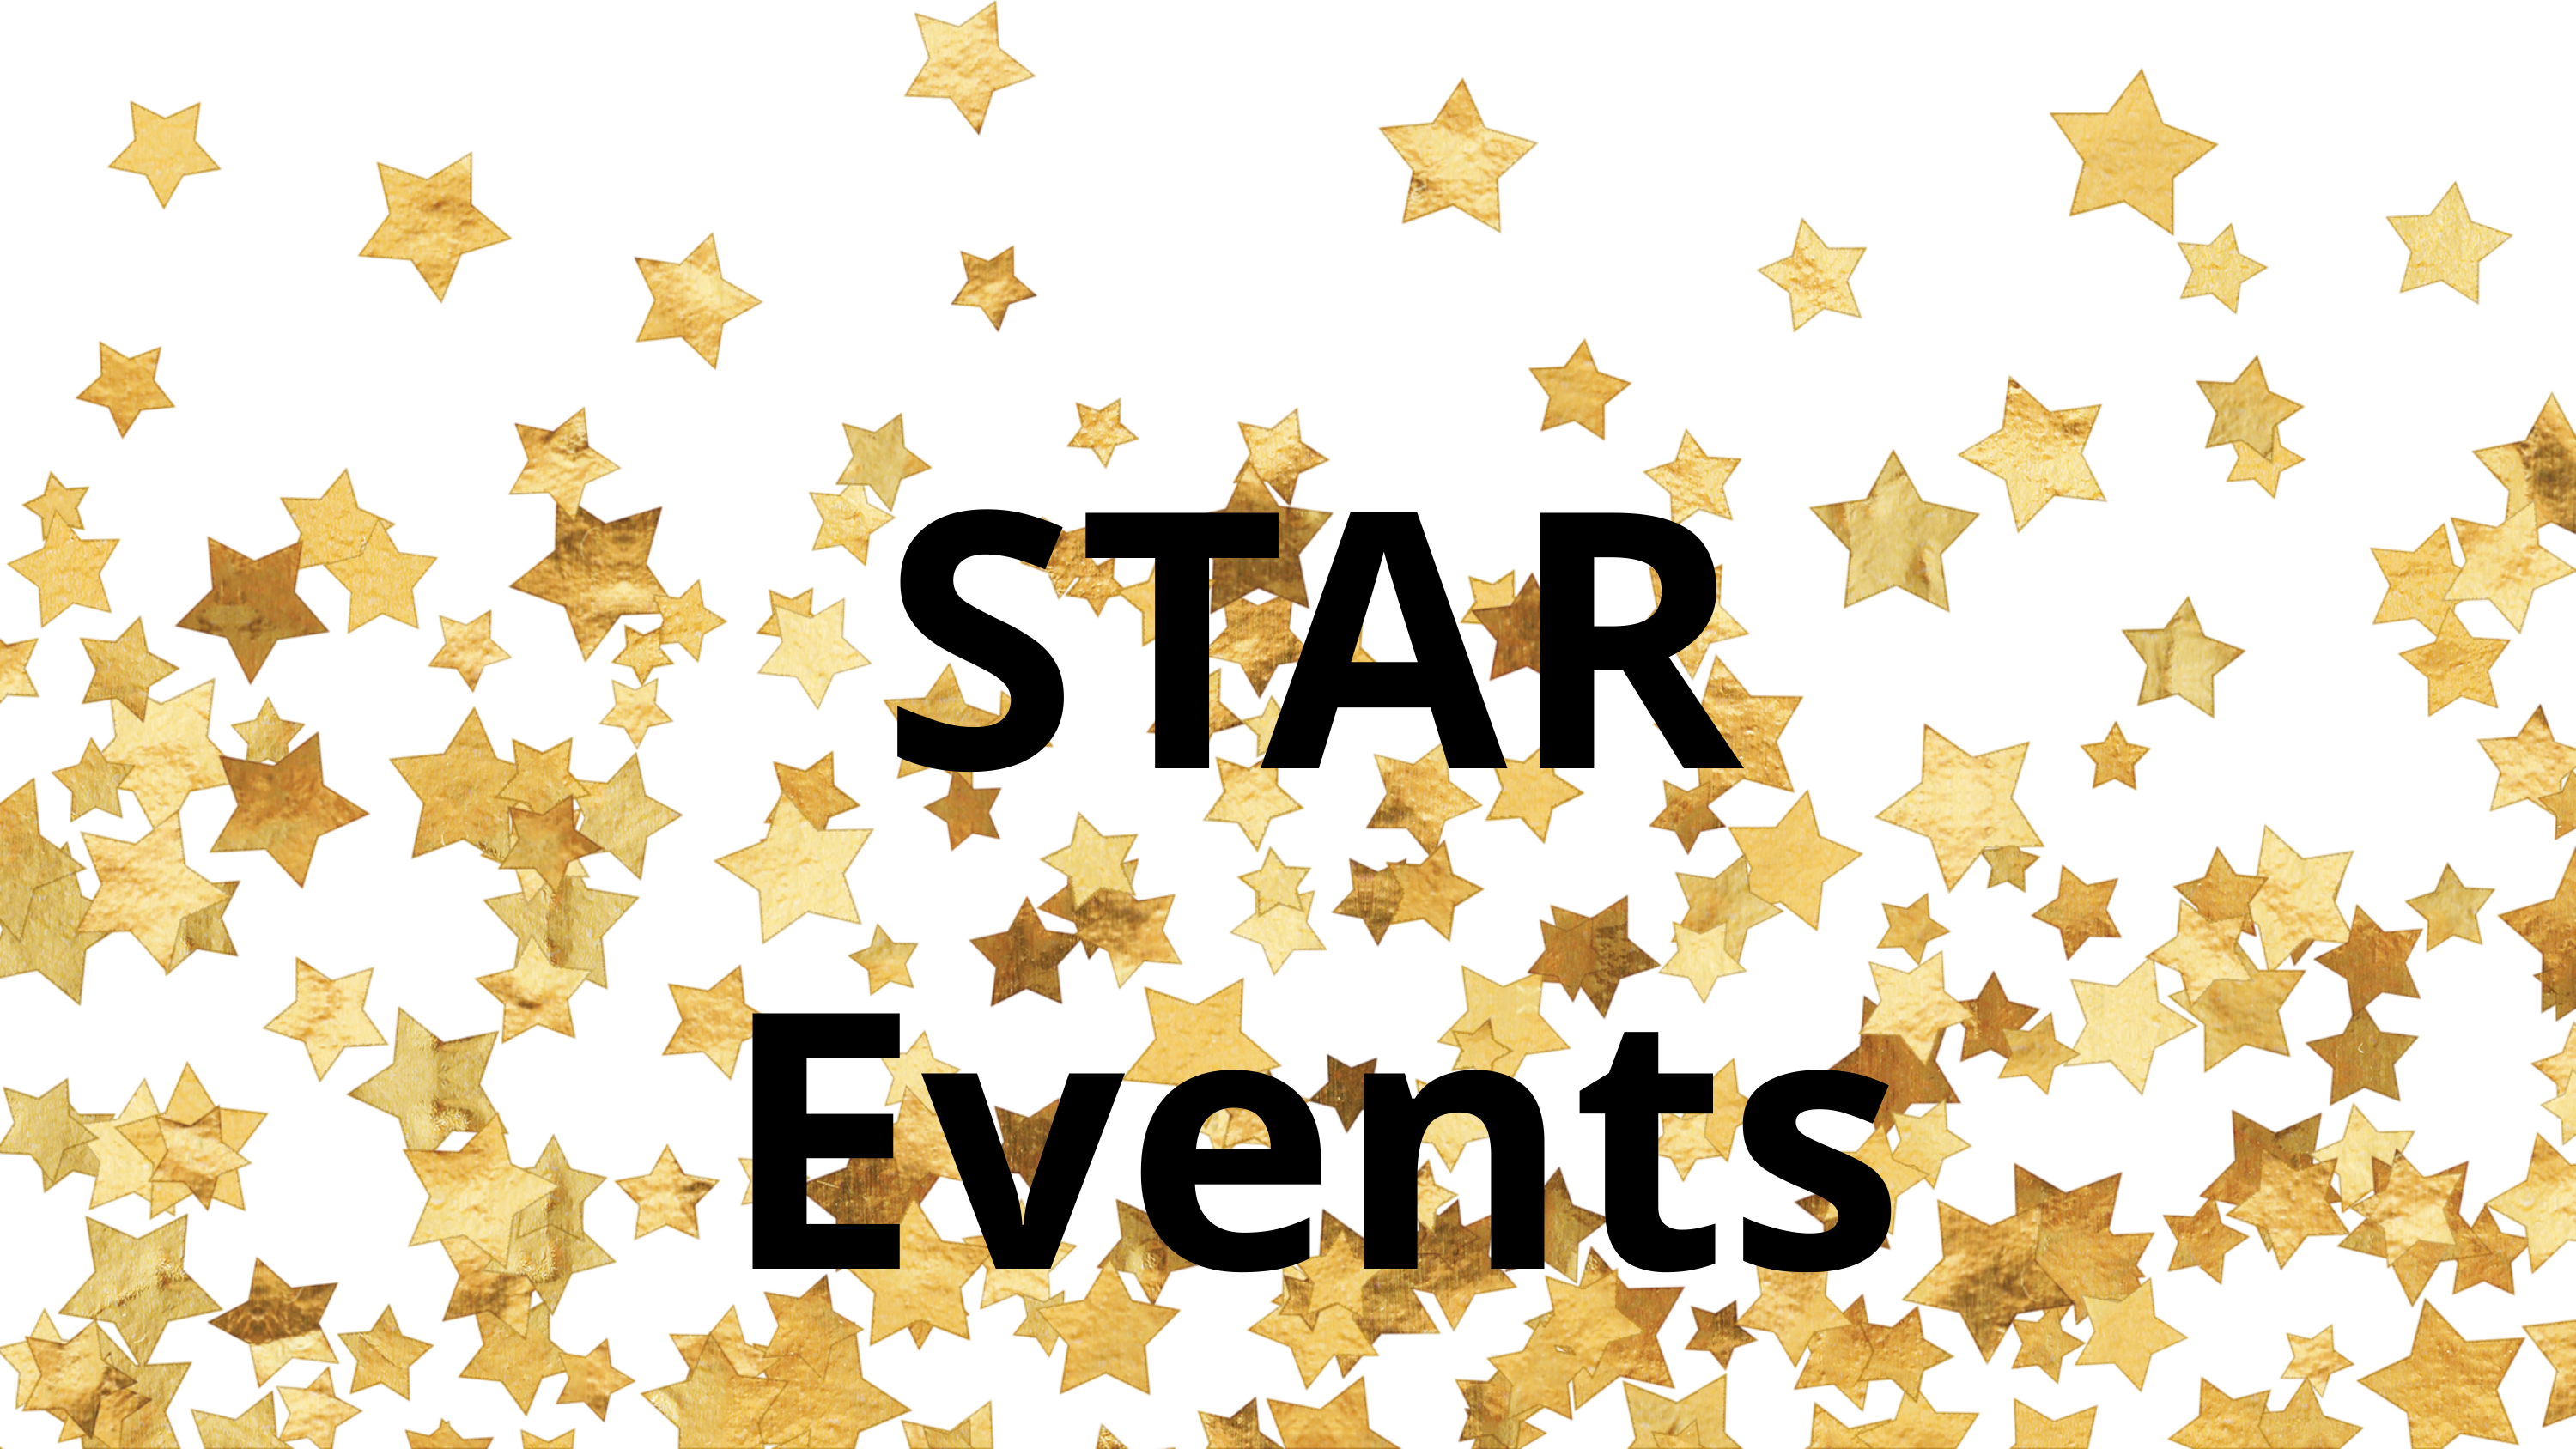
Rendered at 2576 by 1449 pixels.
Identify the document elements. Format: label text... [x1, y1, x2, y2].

text_box [0, 0, 2576, 1449]
text_box STAR Events [256, 339, 2370, 1342]
